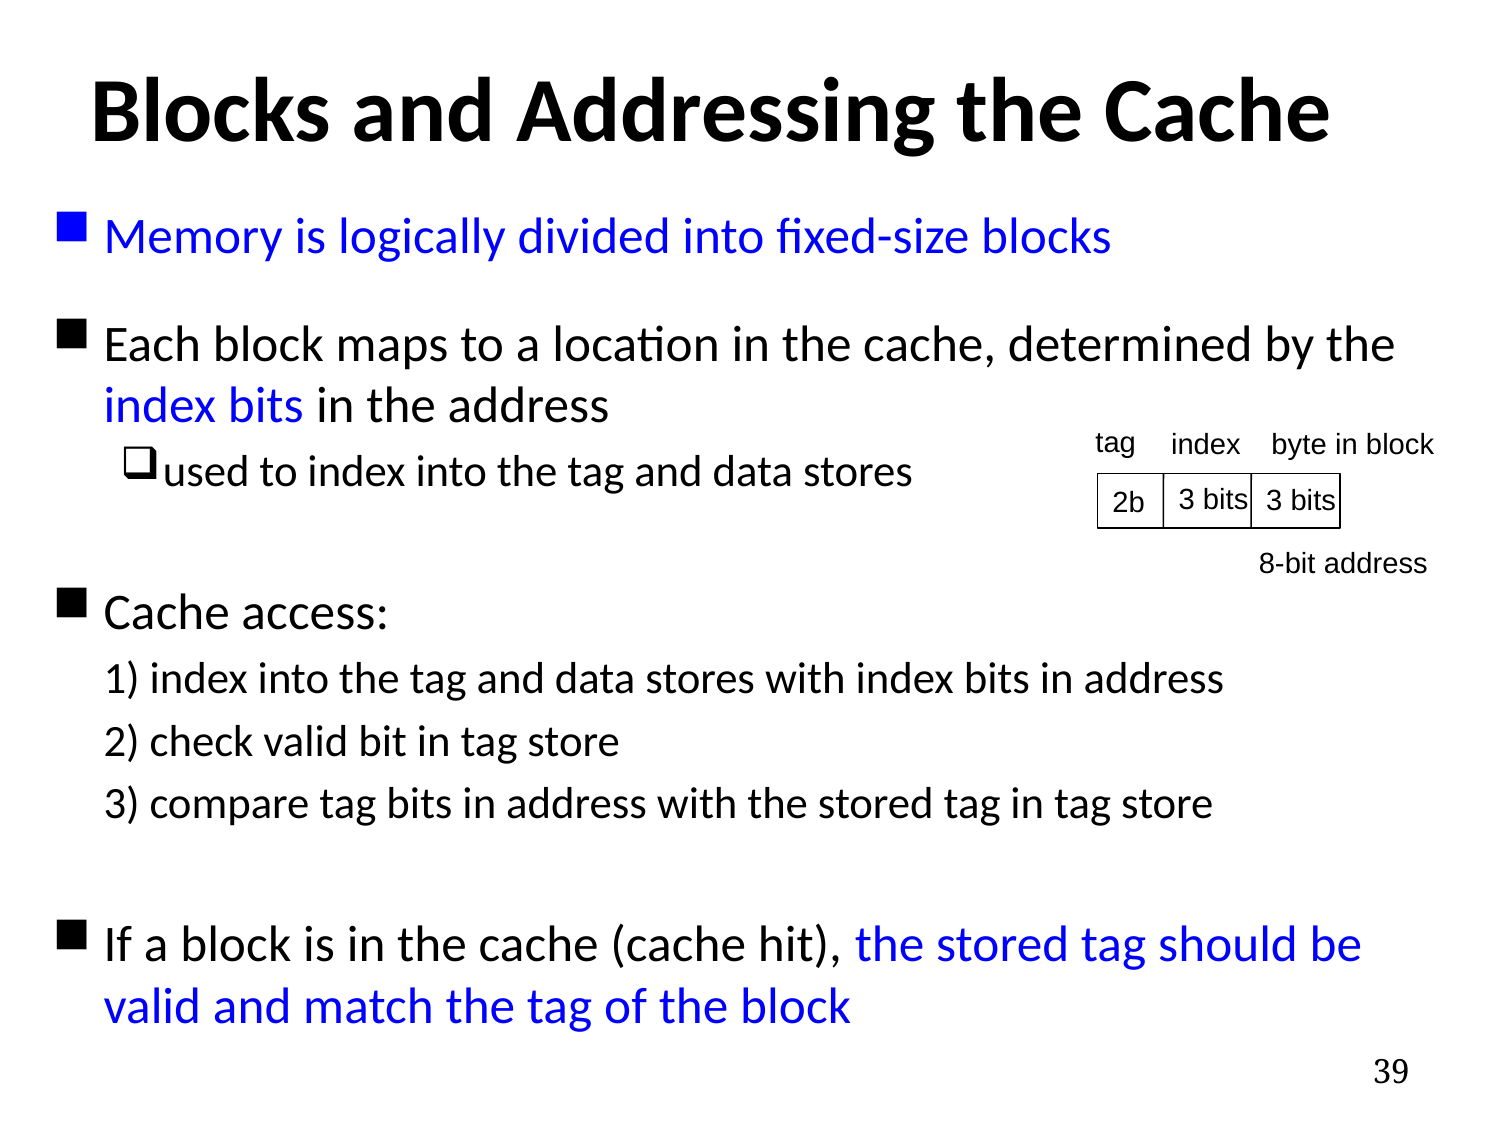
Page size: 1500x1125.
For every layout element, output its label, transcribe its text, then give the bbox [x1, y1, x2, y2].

text_box [1165, 523, 1250, 529]
text_box tag [1080, 415, 1152, 466]
list Memory is logically divided into fixed-size blocks Each block maps to a location in the cache, determined by the index bits in the address used to index into the tag and data stores Cache access: 1) index into the tag and data stores with index bits in address 2) check valid bit in tag store 3) compare tag bits in address with the stored tag in tag store If a block is in the cache (cache hit), the stored tag should be valid and match the tag of the block [37, 194, 1488, 1047]
text_box 3 bits [1163, 473, 1264, 523]
title Blocks and Addressing the Cache [75, 11, 1425, 194]
text_box 8-bit address [1243, 536, 1444, 587]
text_box index [1156, 418, 1256, 468]
text_box 2b [1097, 475, 1161, 526]
text_box [1097, 509, 1162, 529]
text_box 3 bits [1251, 473, 1352, 524]
text_box byte in block [1256, 418, 1450, 468]
slide_number 39 [1074, 1042, 1425, 1103]
text_box [1252, 524, 1341, 529]
